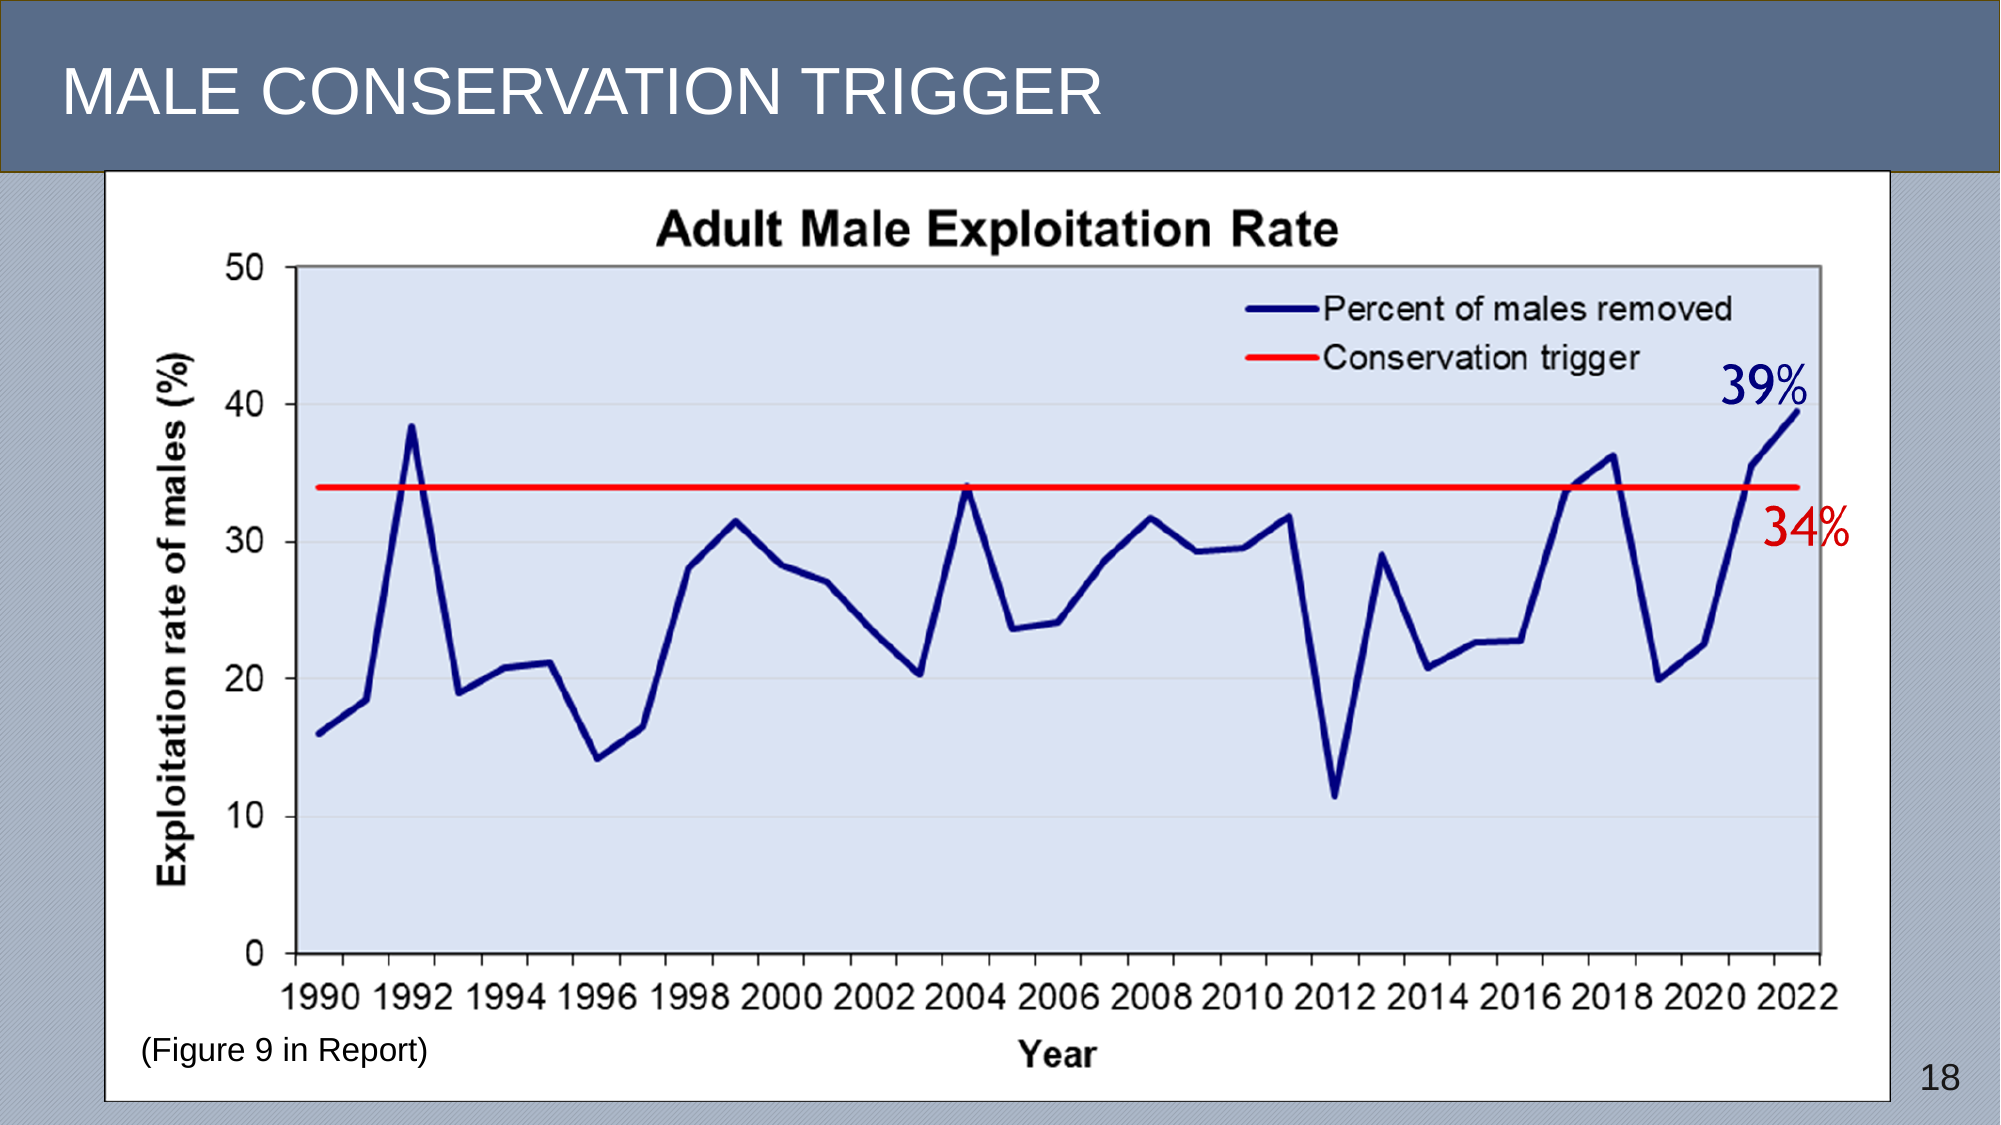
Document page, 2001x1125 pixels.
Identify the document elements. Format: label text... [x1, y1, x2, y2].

slide_number 18 [1526, 1045, 1977, 1106]
text_box [0, 0, 2000, 173]
text_box Male Conservation Trigger [46, 26, 1397, 160]
picture [104, 169, 1906, 1102]
